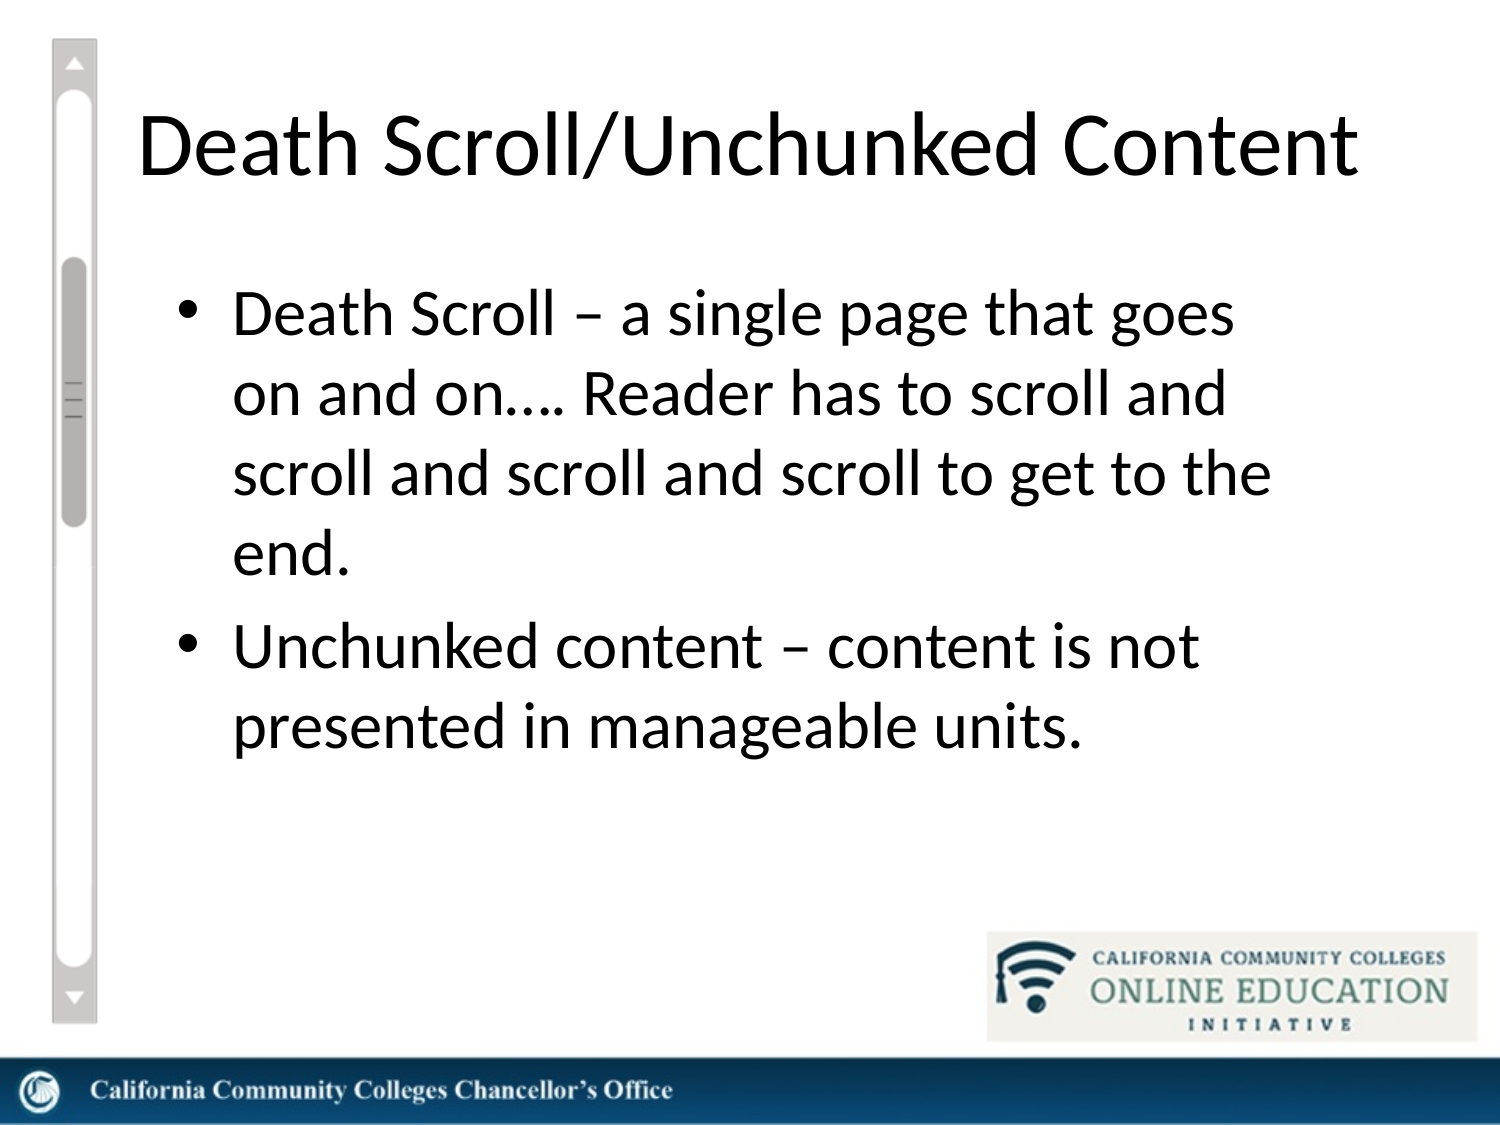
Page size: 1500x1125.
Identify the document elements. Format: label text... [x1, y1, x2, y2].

picture [0, 0, 1500, 1125]
title Death Scroll/Unchunked Content [124, 45, 1425, 233]
list Death Scroll – a single page that goes on and on…. Reader has to scroll and scroll and scroll and scroll to get to the end. Unchunked content – content is not presented in manageable units. [161, 261, 1289, 817]
